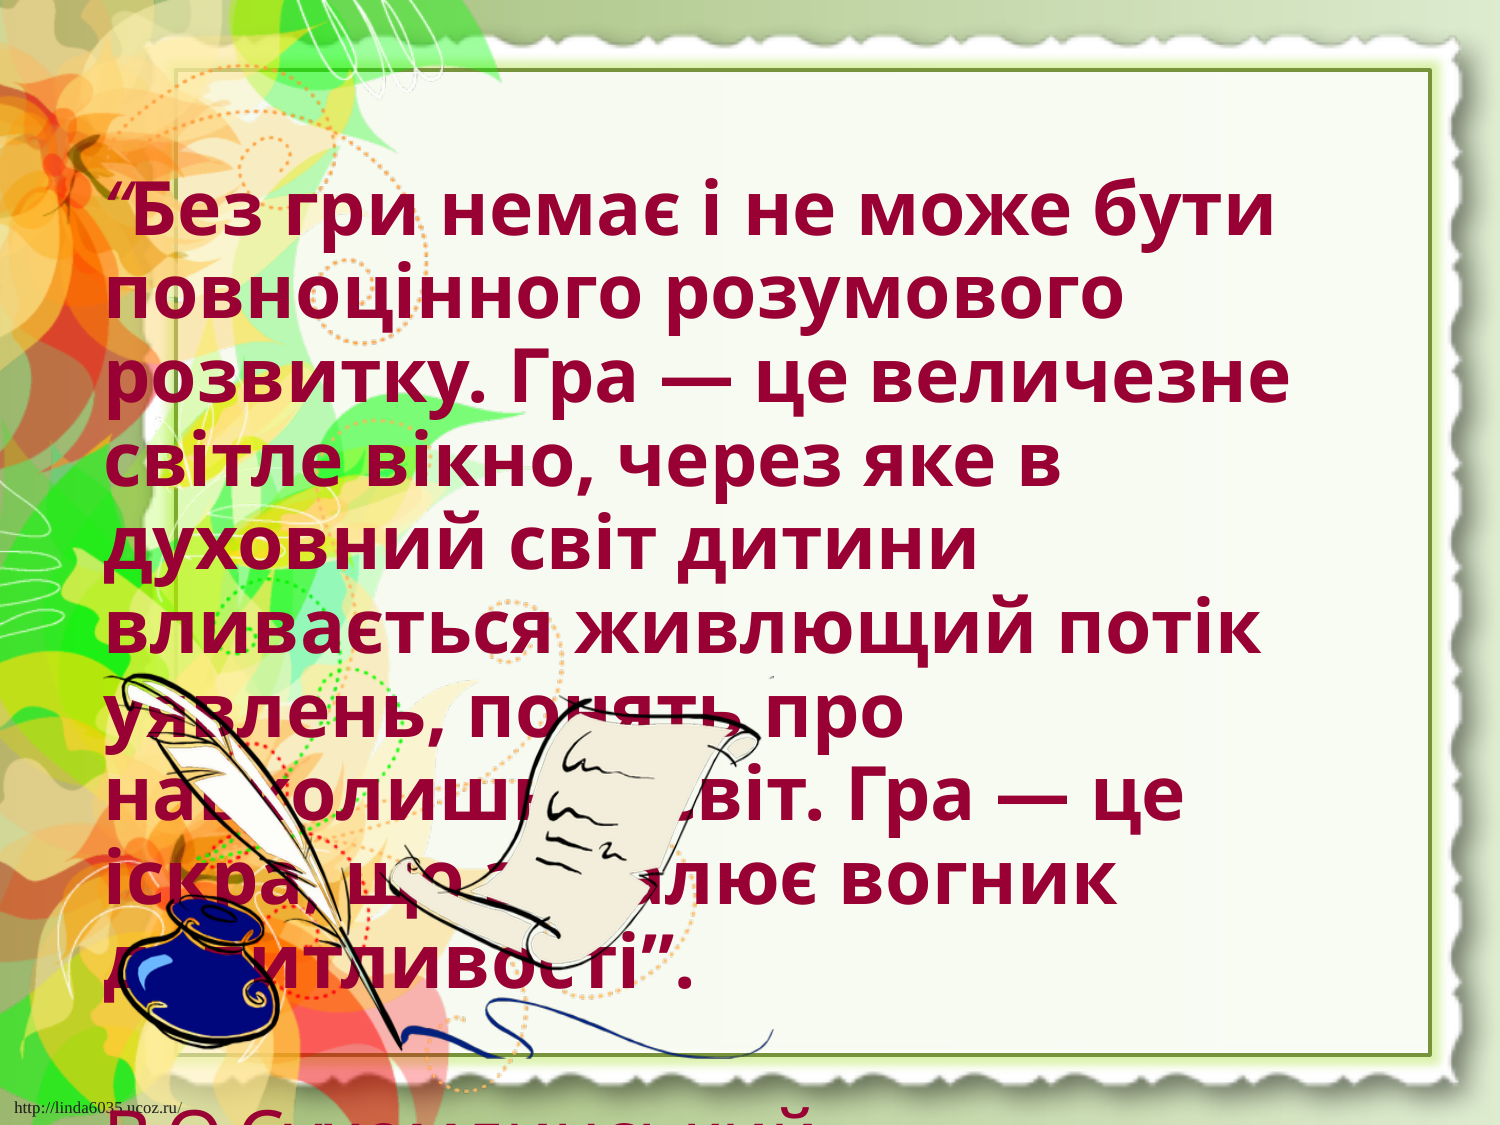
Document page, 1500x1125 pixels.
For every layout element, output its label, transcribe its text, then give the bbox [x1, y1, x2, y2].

title [88, 0, 1439, 160]
list “Без гри немає і не може бути повноцінного розумового розвитку. Гра — це величезне світле вікно, через яке в духовний світ дитини вливається живлющий потік уявлень, понять про навколишній світ. Гра — це іскра, що запалює вогник допитливості”. В.О.Сухомлинський [88, 160, 1439, 904]
picture [0, 0, 1500, 1125]
